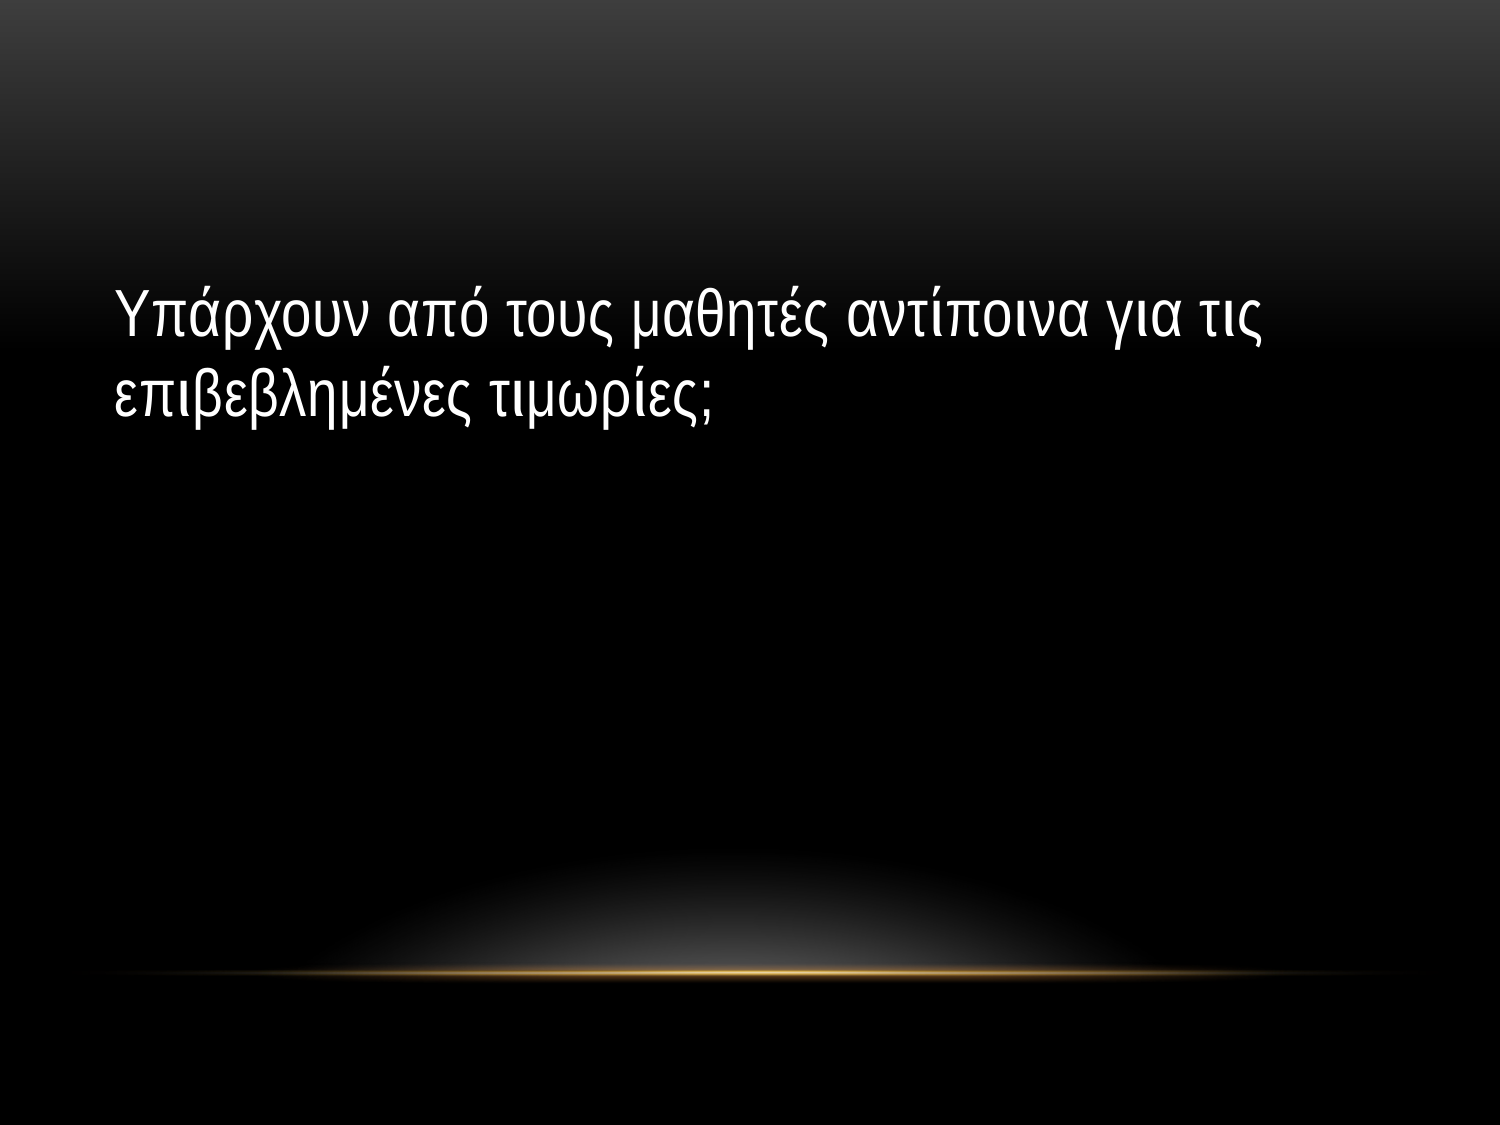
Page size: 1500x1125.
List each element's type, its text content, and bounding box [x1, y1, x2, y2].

picture [0, 0, 1500, 1125]
list Υπάρχουν από τους μαθητές αντίποινα για τις επιβεβλημένες τιμωρίες; [99, 262, 1400, 938]
